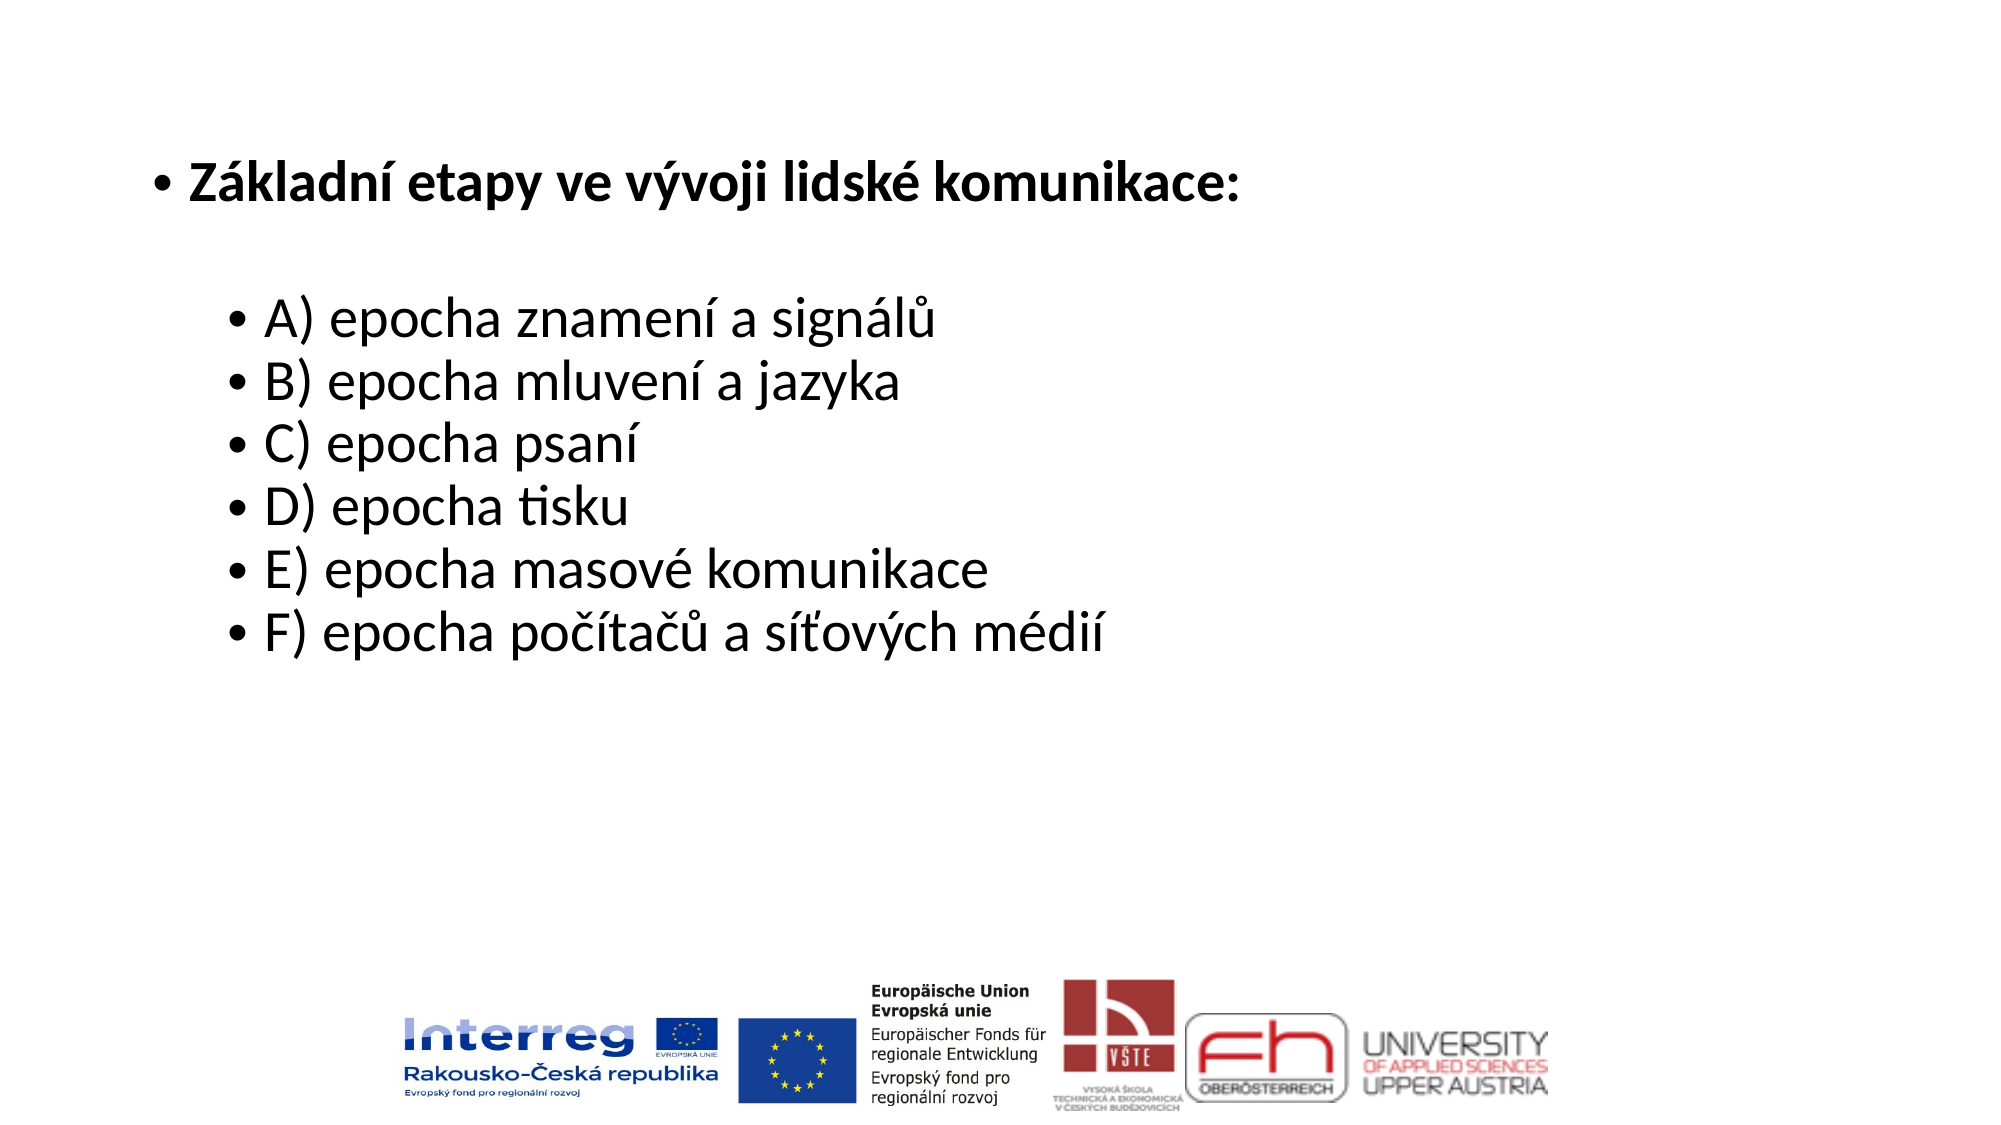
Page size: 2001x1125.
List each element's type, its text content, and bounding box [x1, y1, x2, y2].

picture [374, 984, 1046, 1125]
picture [1053, 979, 1184, 1111]
list Základní etapy ve vývoji lidské komunikace: A) epocha znamení a signálů B) epocha mluvení a jazyka C) epocha psaní D) epocha tisku E) epocha masové komunikace F) epocha počítačů a síťových médií [137, 151, 1863, 980]
picture [1185, 1013, 1548, 1103]
